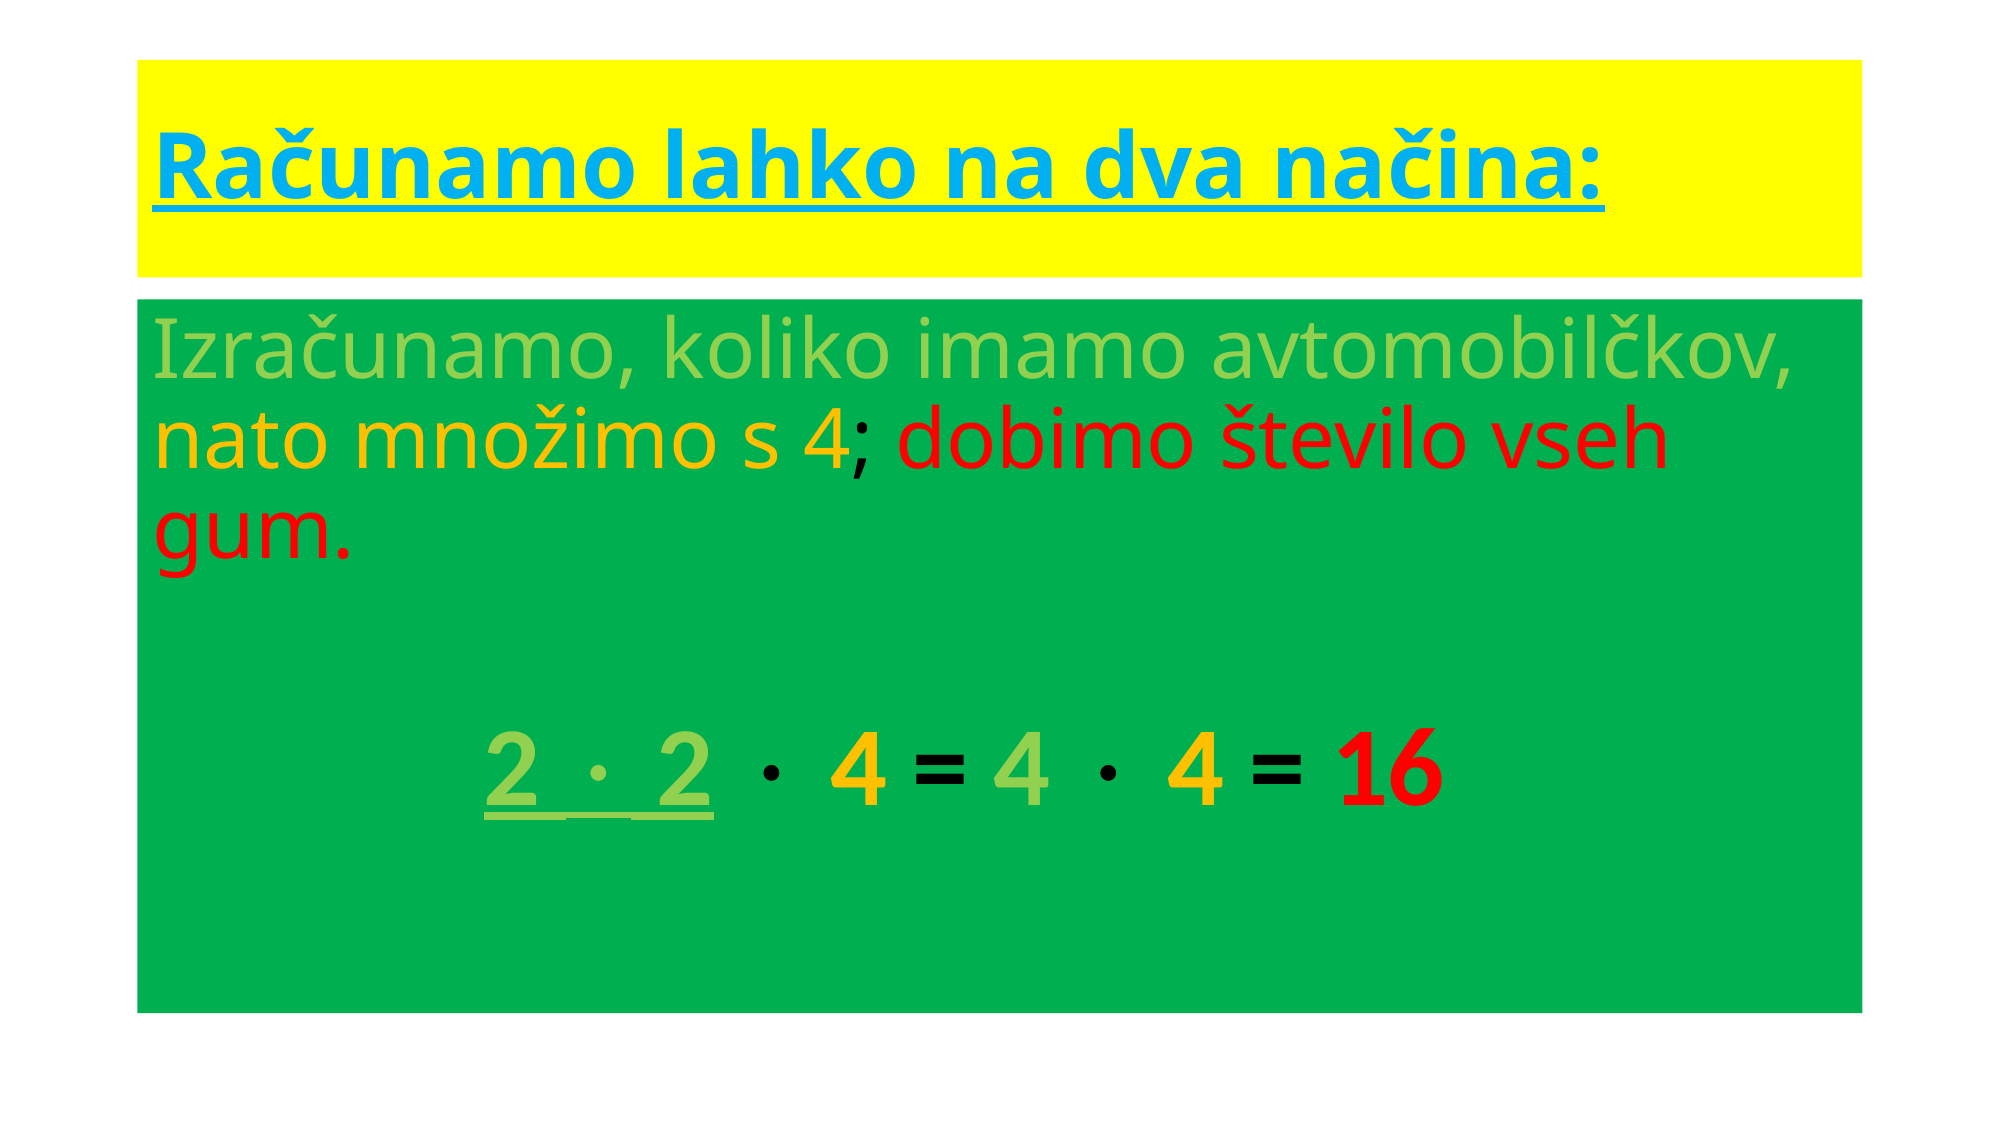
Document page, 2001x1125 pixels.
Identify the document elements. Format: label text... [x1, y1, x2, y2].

title Računamo lahko na dva načina: [137, 59, 1863, 278]
list Izračunamo, koliko imamo avtomobilčkov, nato množimo s 4; dobimo število vseh gum. 2  2  4 = 4  4 = 16 [137, 299, 1863, 1014]
